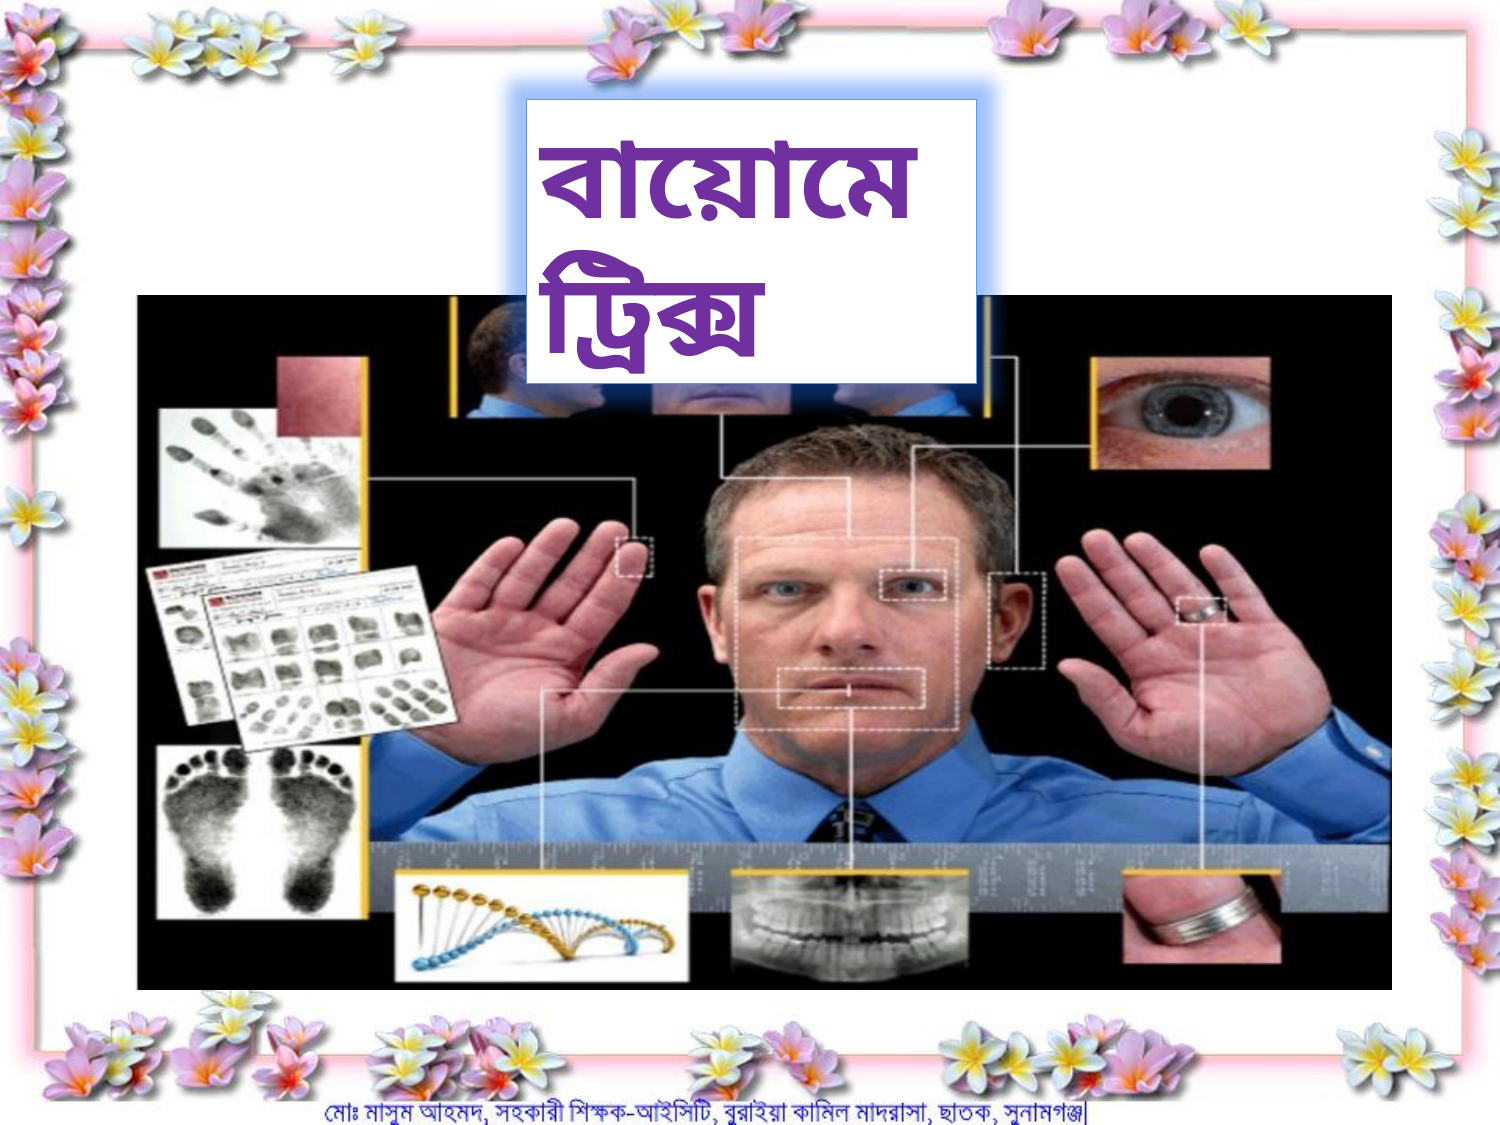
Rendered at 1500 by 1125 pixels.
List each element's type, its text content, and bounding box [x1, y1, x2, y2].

picture [0, 0, 1500, 1125]
text_box বায়োমেট্রিক্স [526, 99, 977, 295]
